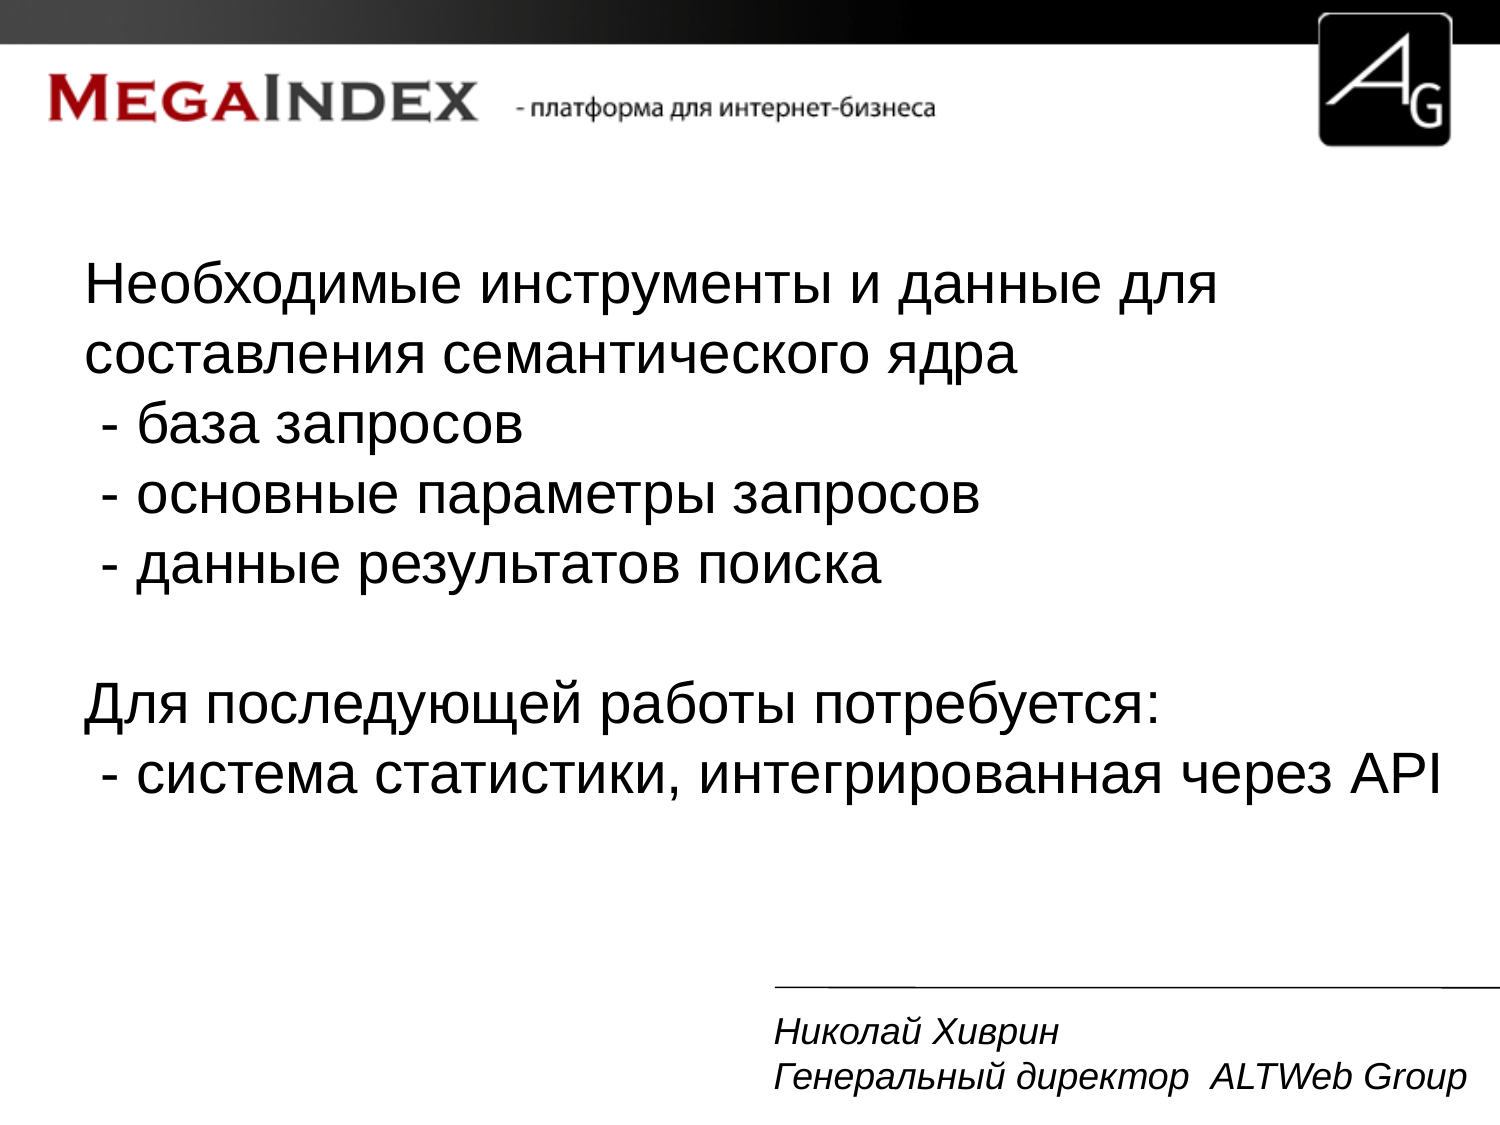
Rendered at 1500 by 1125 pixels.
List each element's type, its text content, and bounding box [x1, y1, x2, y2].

picture [0, 0, 1500, 158]
text_box Необходимые инструменты и данные для составления семантического ядра - база запросов - основные параметры запросов - данные результатов поиска Для последующей работы потребуется: - система статистики, интегрированная через API [69, 237, 1475, 813]
text_box Николай Хиврин Генеральный директор ALTWeb Group [758, 999, 1483, 1105]
